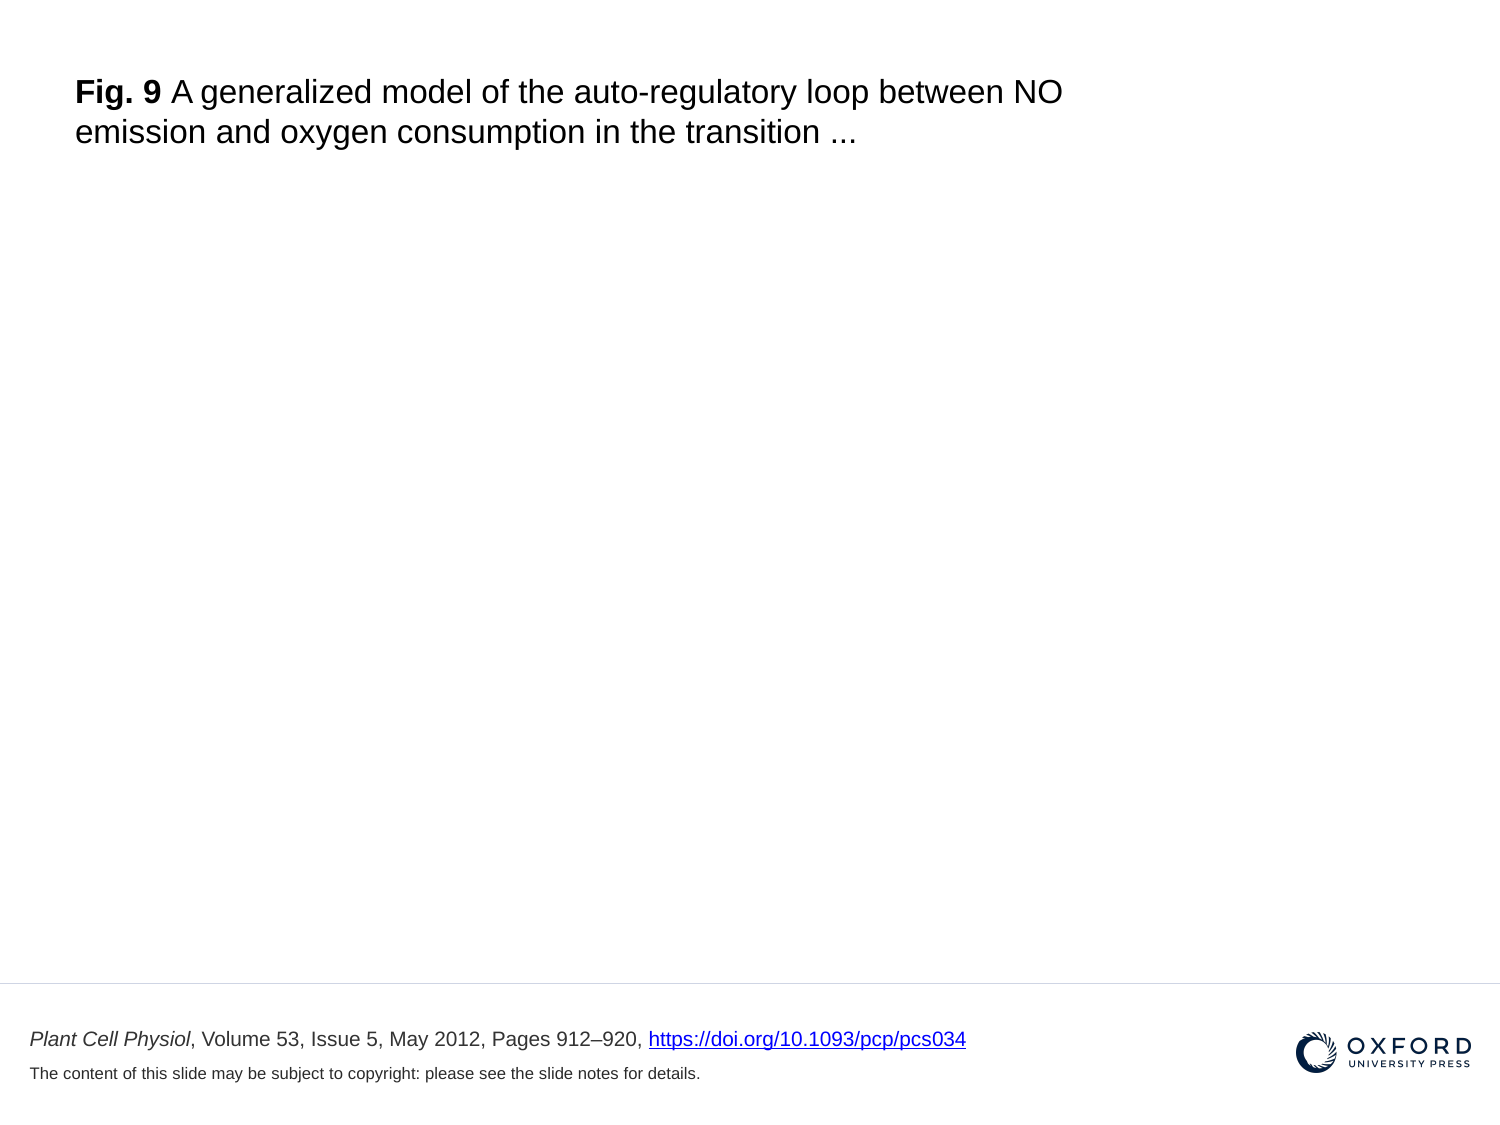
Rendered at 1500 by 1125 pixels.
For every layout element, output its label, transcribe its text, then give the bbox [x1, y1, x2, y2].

picture [1296, 1032, 1471, 1073]
footer Plant Cell Physiol, Volume 53, Issue 5, May 2012, Pages 912–920, https://doi.org/10.1093/pcp/pcs034 The content of this slide may be subject to copyright: please see the slide notes for details. [0, 983, 1260, 1125]
title Fig. 9 A generalized model of the auto-regulatory loop between NO emission and oxygen consumption in the transition ... [75, 69, 1078, 171]
